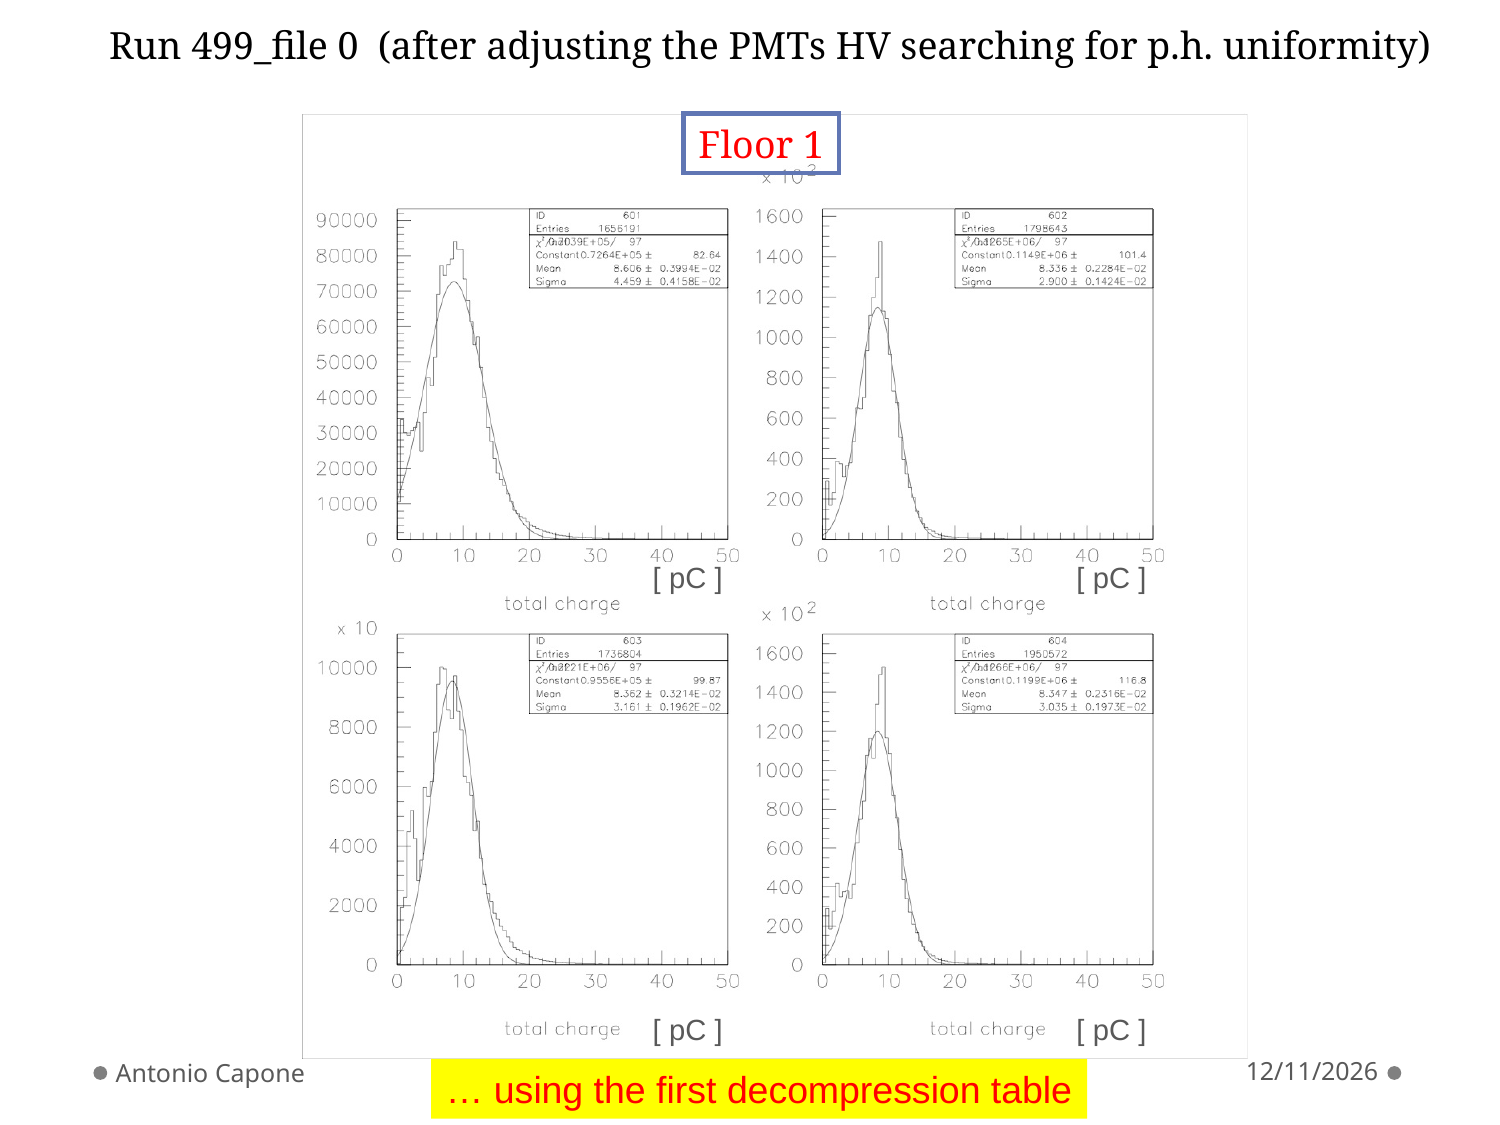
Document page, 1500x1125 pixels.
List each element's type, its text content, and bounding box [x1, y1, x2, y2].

footer Antonio Capone [108, 1042, 431, 1103]
picture [302, 112, 1249, 1060]
text_box Run 499_file 0 (after adjusting the PMTs HV searching for p.h. uniformity) [94, 14, 1448, 75]
text_box … using the first decompression table [431, 1066, 1088, 1119]
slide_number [1088, 1042, 1386, 1103]
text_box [637, 551, 1163, 1055]
